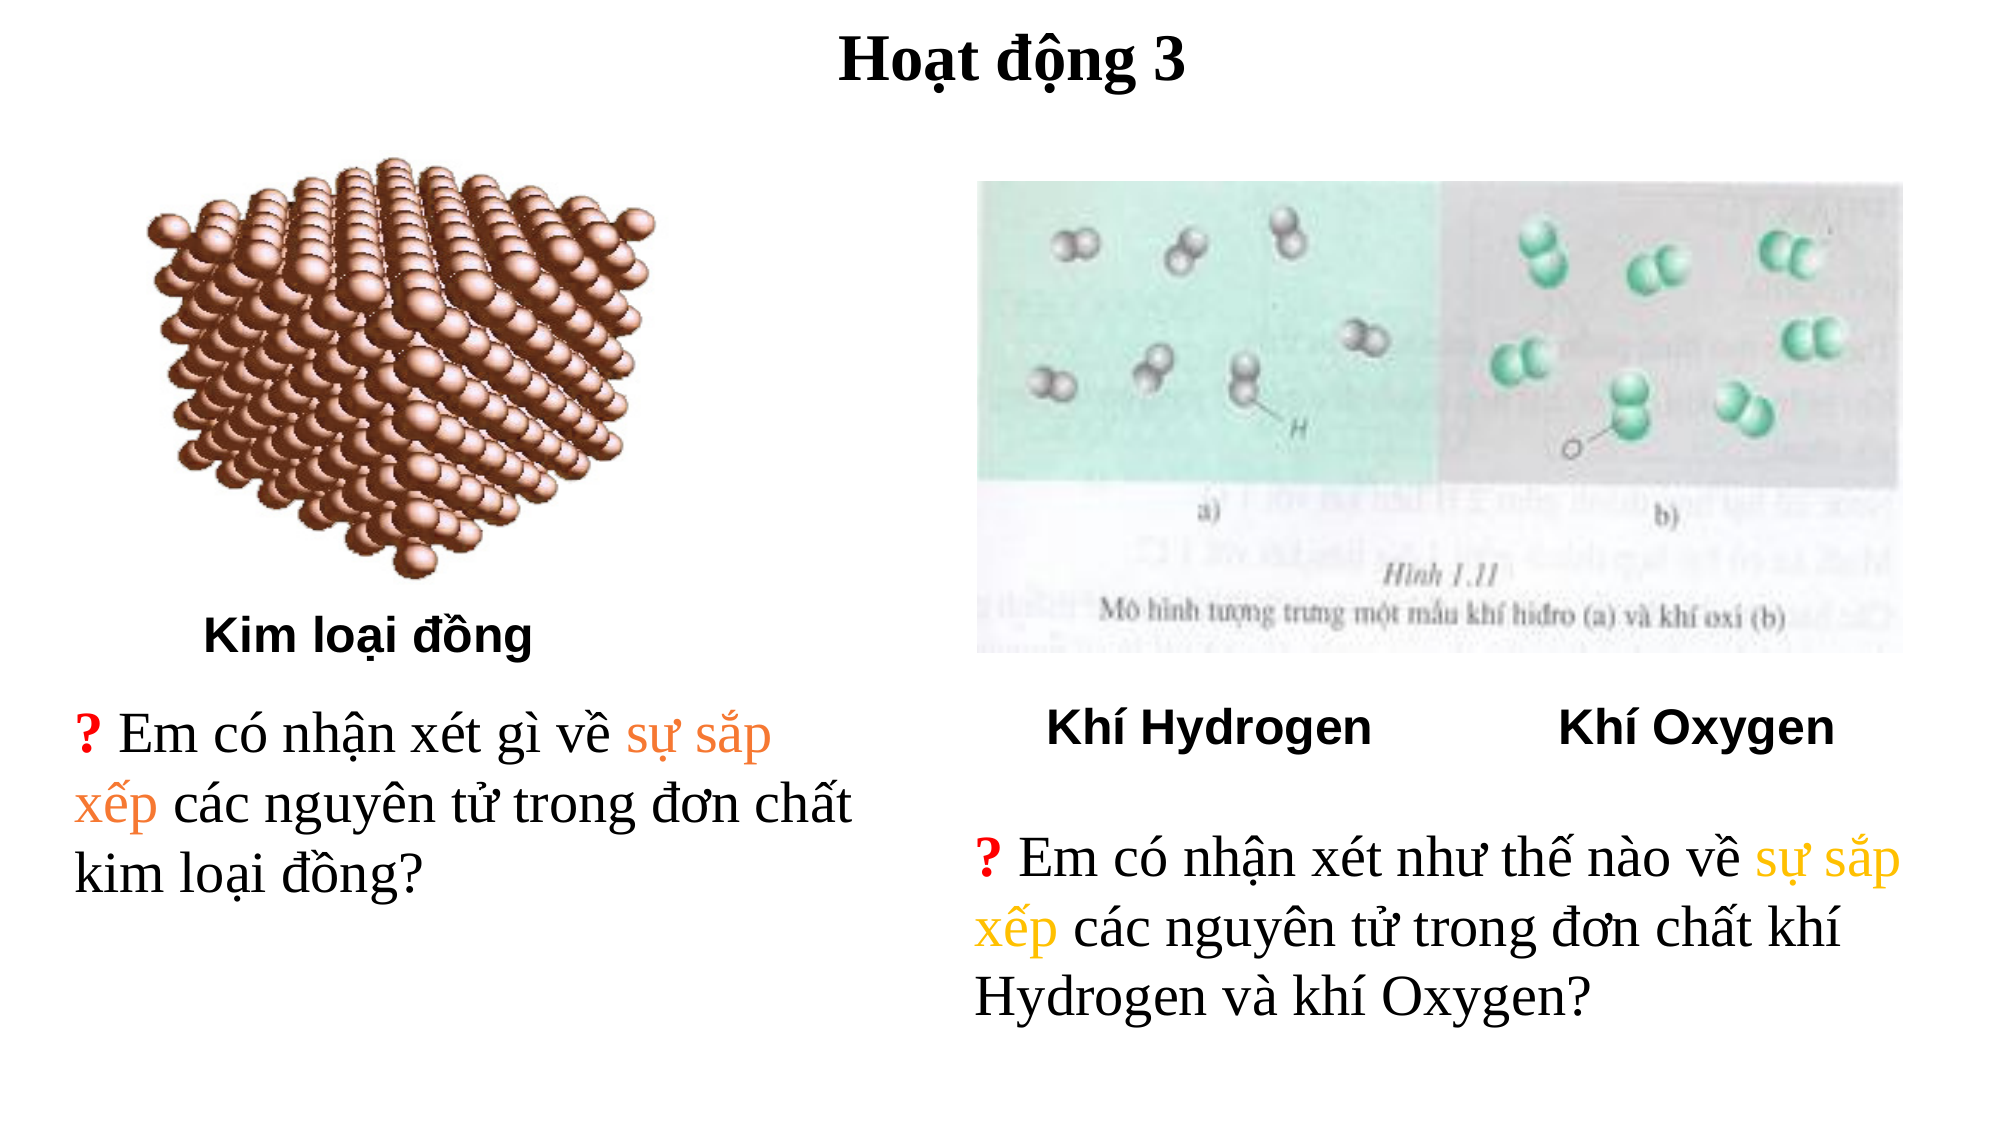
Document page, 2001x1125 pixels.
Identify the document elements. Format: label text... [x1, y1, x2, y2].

text_box Khí Hydrogen [1028, 686, 1391, 762]
text_box Khí Oxygen [1543, 686, 1869, 762]
picture [977, 181, 1903, 653]
text_box Kim loại đồng [188, 596, 566, 670]
text_box ? Em có nhận xét như thế nào về sự sắp xếp các nguyên tử trong đơn chất khí Hydrogen và khí Oxygen? [960, 810, 1978, 1035]
text_box ? Em có nhận xét gì về sự sắp xếp các nguyên tử trong đơn chất kim loại đồng? [59, 686, 877, 912]
text_box Hoạt động 3 [823, 6, 1210, 101]
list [133, 149, 682, 596]
